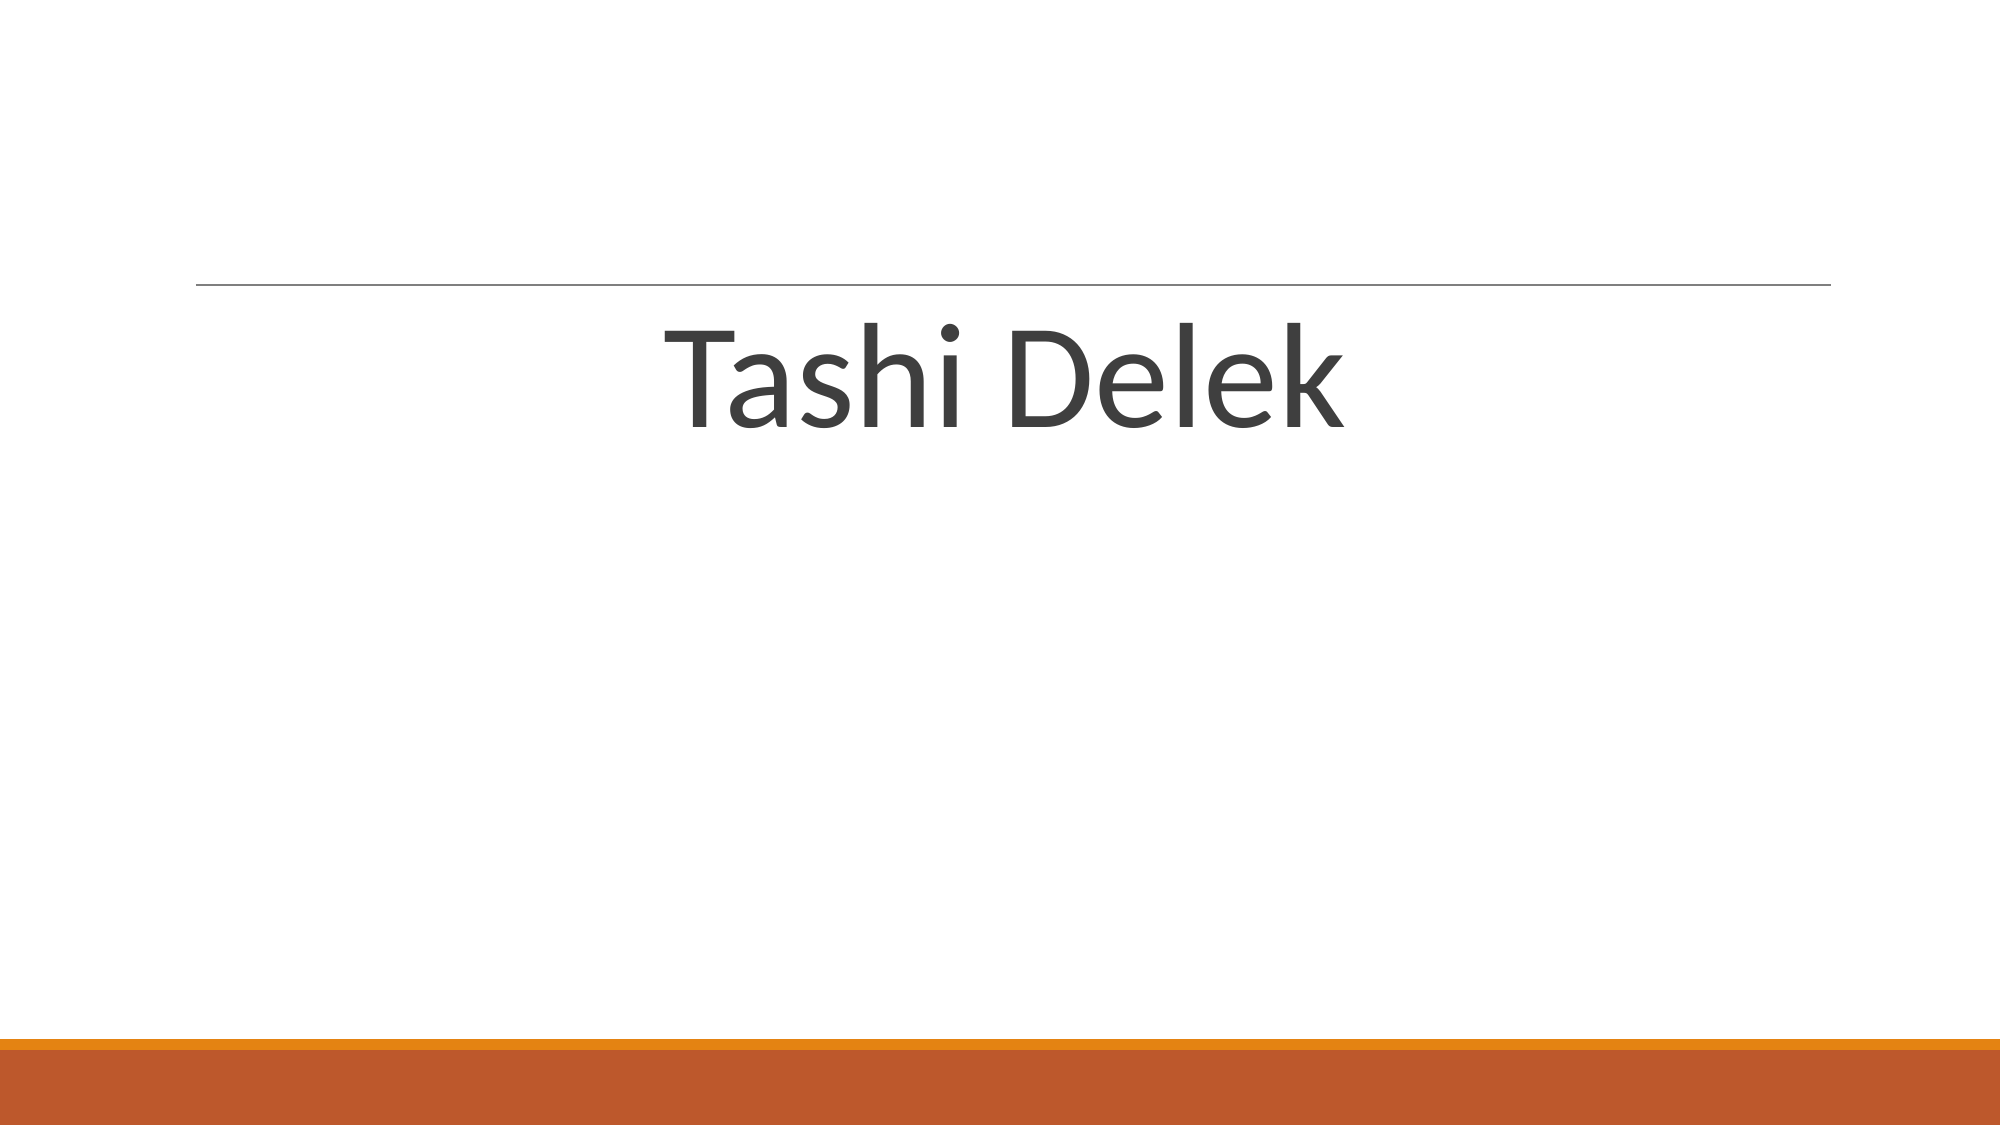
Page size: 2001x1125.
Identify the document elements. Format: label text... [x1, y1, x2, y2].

list Tashi Delek [180, 290, 1830, 951]
